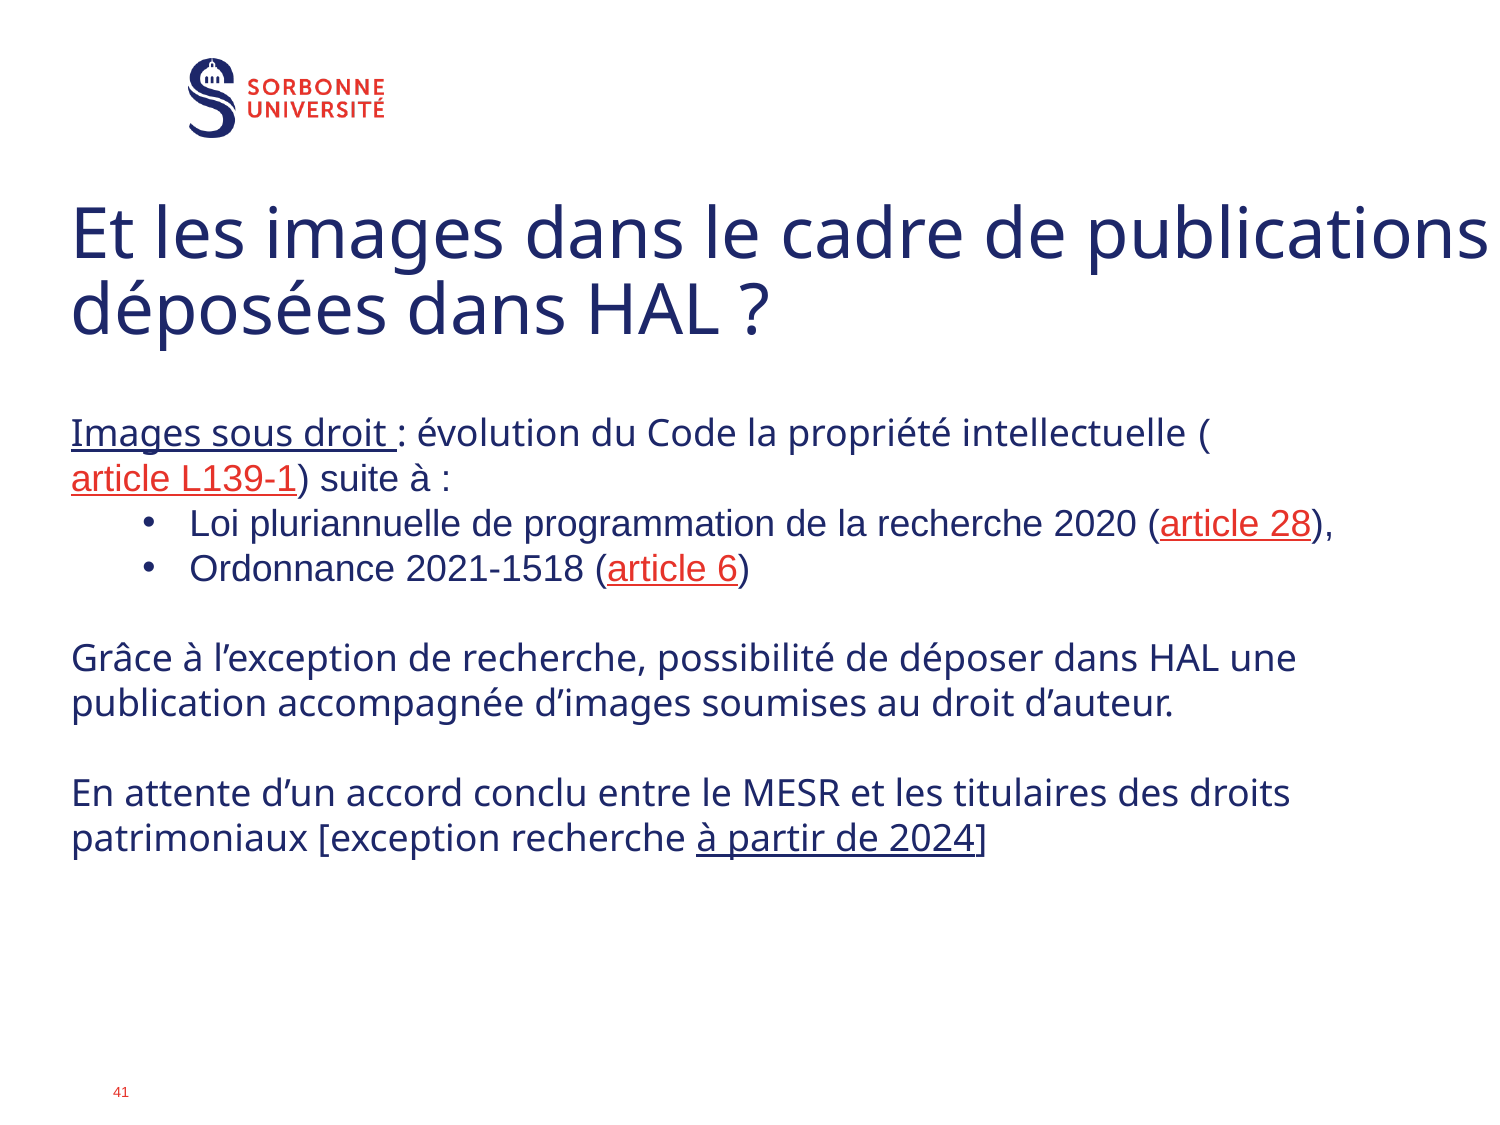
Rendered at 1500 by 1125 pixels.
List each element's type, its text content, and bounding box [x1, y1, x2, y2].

title Et les images dans le cadre de publications déposées dans HAL ? [64, 162, 1500, 350]
list Images sous droit : évolution du Code la propriété intellectuelle (article L139-1) suite à : Loi pluriannuelle de programmation de la recherche 2020 (article 28), Ordonnance 2021-1518 (article 6) Grâce à l’exception de recherche, possibilité de déposer dans HAL une publication accompagnée d’images soumises au droit d’auteur. En attente d’un accord conclu entre le MESR et les titulaires des droits patrimoniaux [exception recherche à partir de 2024] [64, 408, 1430, 1035]
picture [188, 58, 384, 138]
